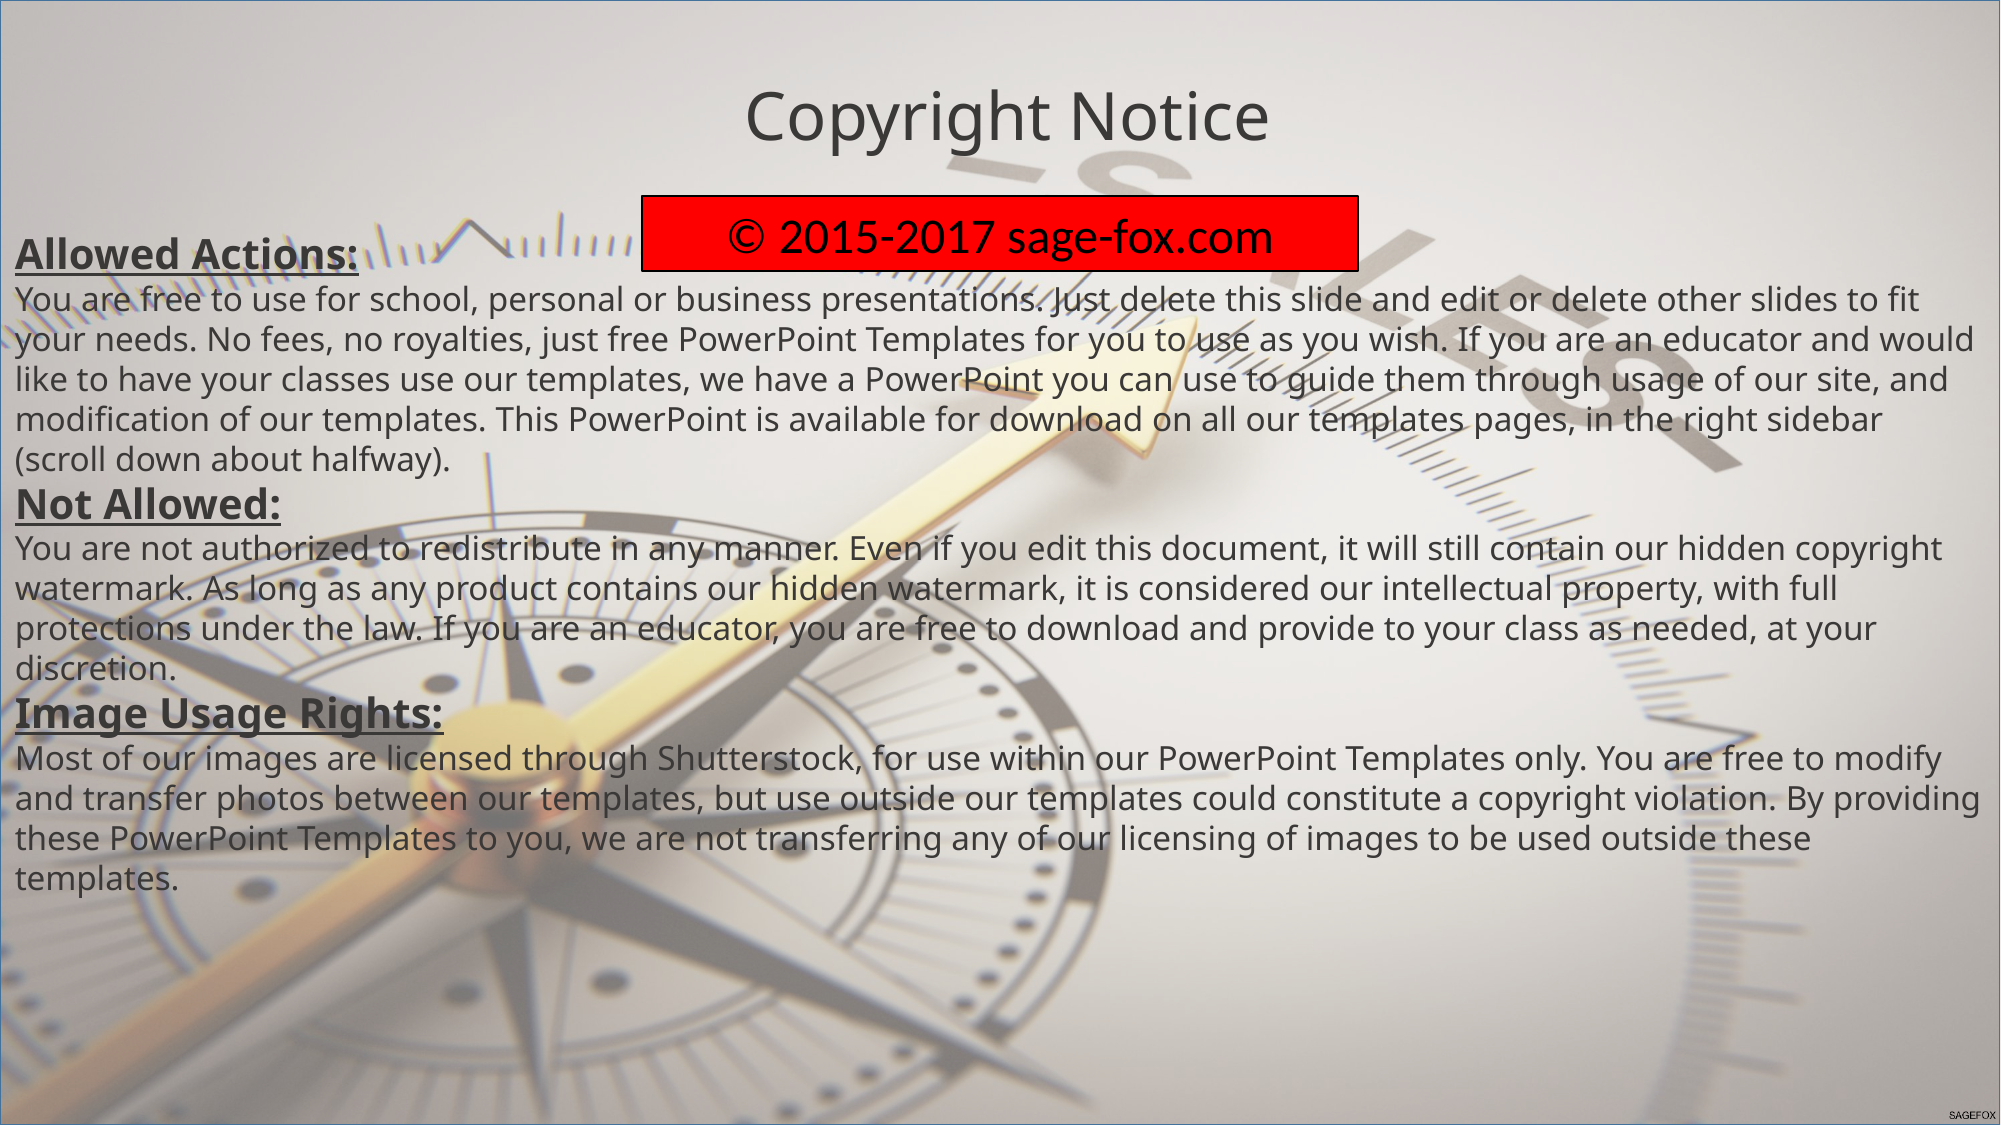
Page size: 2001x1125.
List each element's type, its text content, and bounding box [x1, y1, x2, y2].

text_box Allowed Actions: You are free to use for school, personal or business presentations. Just delete this slide and edit or delete other slides to fit your needs. No fees, no royalties, just free PowerPoint Templates for you to use as you wish. If you are an educator and would like to have your classes use our templates, we have a PowerPoint you can use to guide them through usage of our site, and modification of our templates. This PowerPoint is available for download on all our templates pages, in the right sidebar (scroll down about halfway). Not Allowed: You are not authorized to redistribute in any manner. Even if you edit this document, it will still contain our hidden copyright watermark. As long as any product contains our hidden watermark, it is considered our intellectual property, with full protections under the law. If you are an educator, you are free to download and provide to your class as needed, at your discretion. Image Usage Rights: Most of our images are licensed through Shutterstock, for use within our PowerPoint Templates only. You are free to modify and transfer photos between our templates, but use outside our templates could constitute a copyright violation. By providing these PowerPoint Templates to you, we are not transferring any of our licensing of images to be used outside these templates. [0, 0, 2000, 1125]
text_box © 2015-2017 sage-fox.com [641, 196, 1358, 272]
title Copyright Notice [493, 60, 1524, 178]
